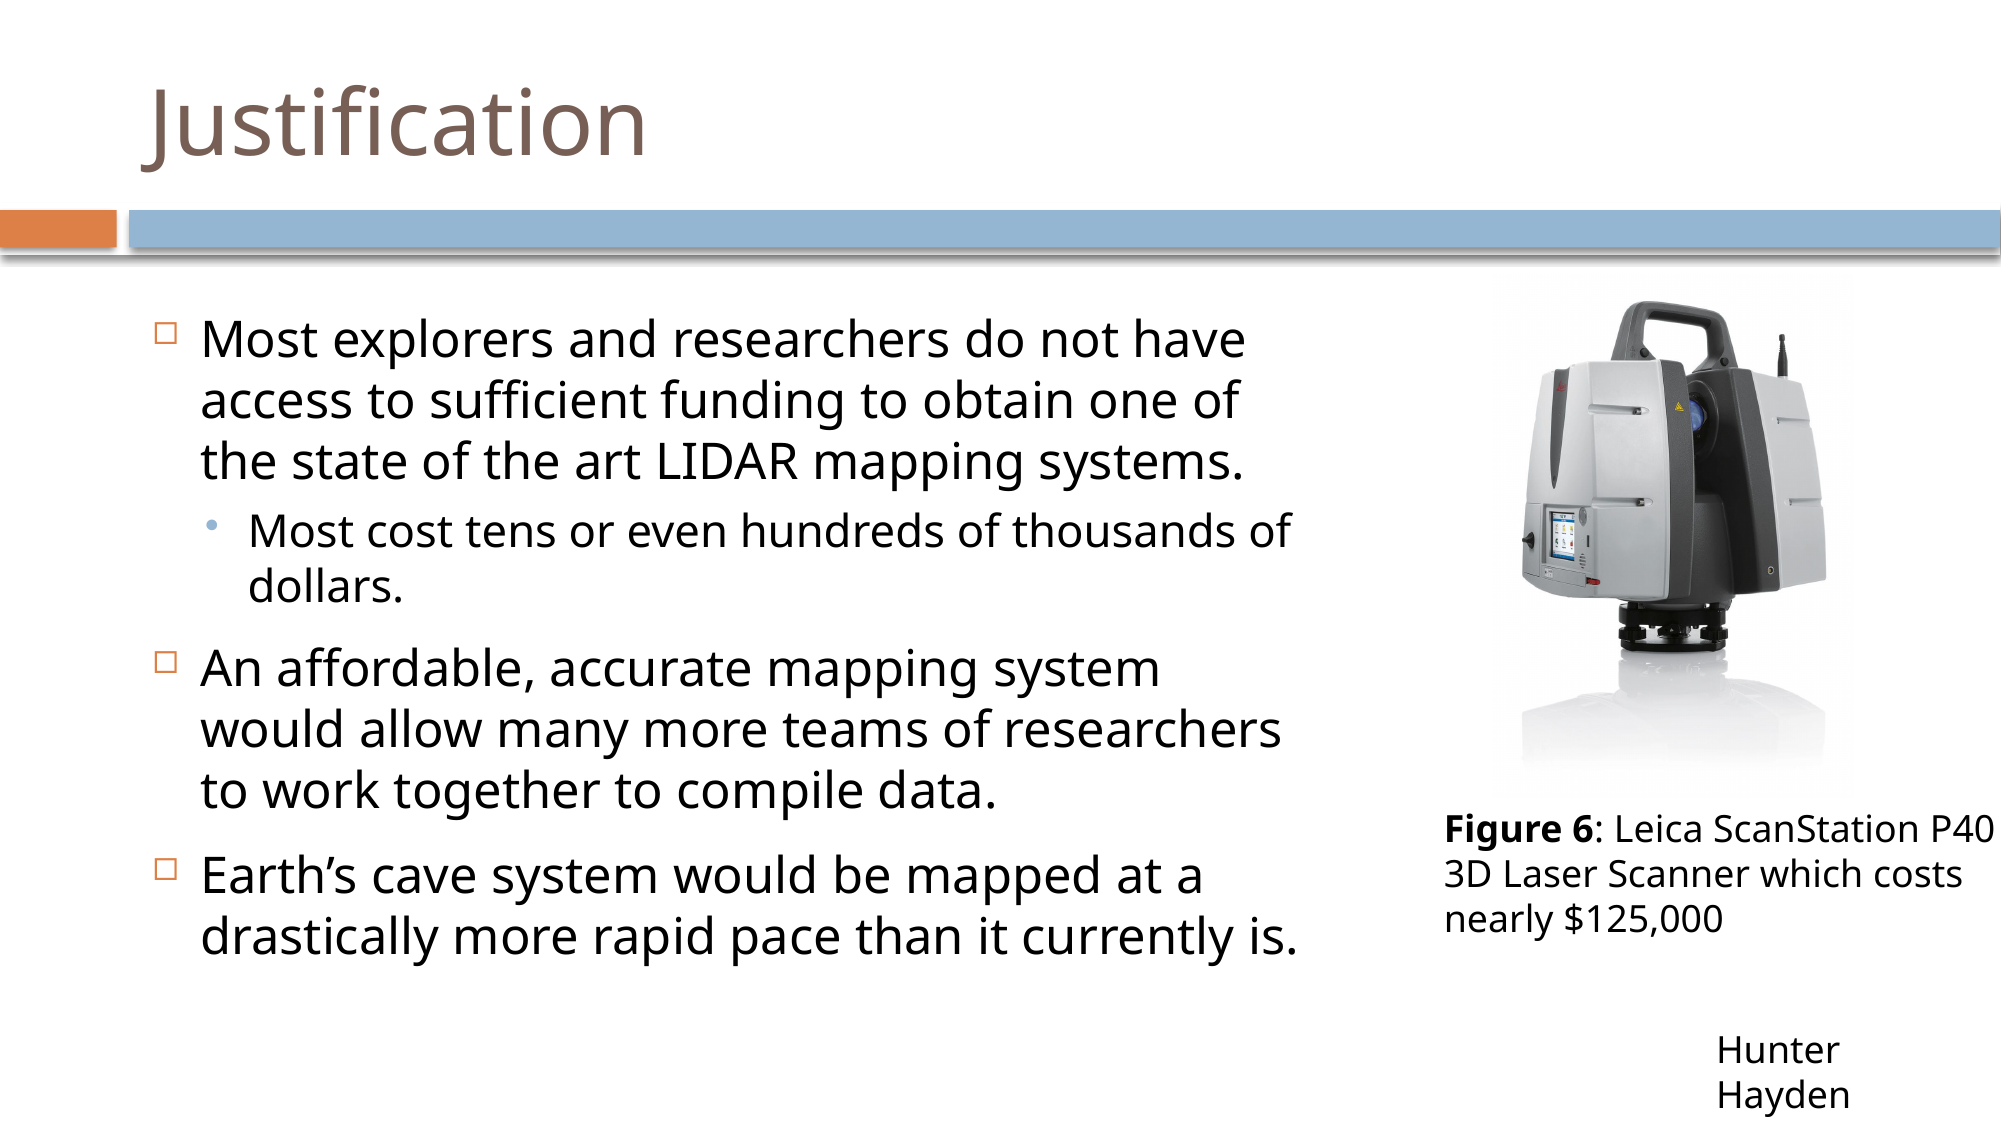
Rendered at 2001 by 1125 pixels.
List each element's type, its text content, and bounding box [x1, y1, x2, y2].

text_box Figure 6: Leica ScanStation P40 3D Laser Scanner which costs nearly $125,000 [1429, 797, 2000, 992]
title Justification [133, 37, 1918, 200]
picture [1492, 273, 1854, 798]
text_box Hunter Hayden [1701, 1018, 2000, 1125]
list Most explorers and researchers do not have access to sufficient funding to obtain one of the state of the art LIDAR mapping systems. Most cost tens or even hundreds of thousands of dollars. An affordable, accurate mapping system would allow many more teams of researchers to work together to compile data. Earth’s cave system would be mapped at a drastically more rapid pace than it currently is. [137, 299, 1318, 1014]
